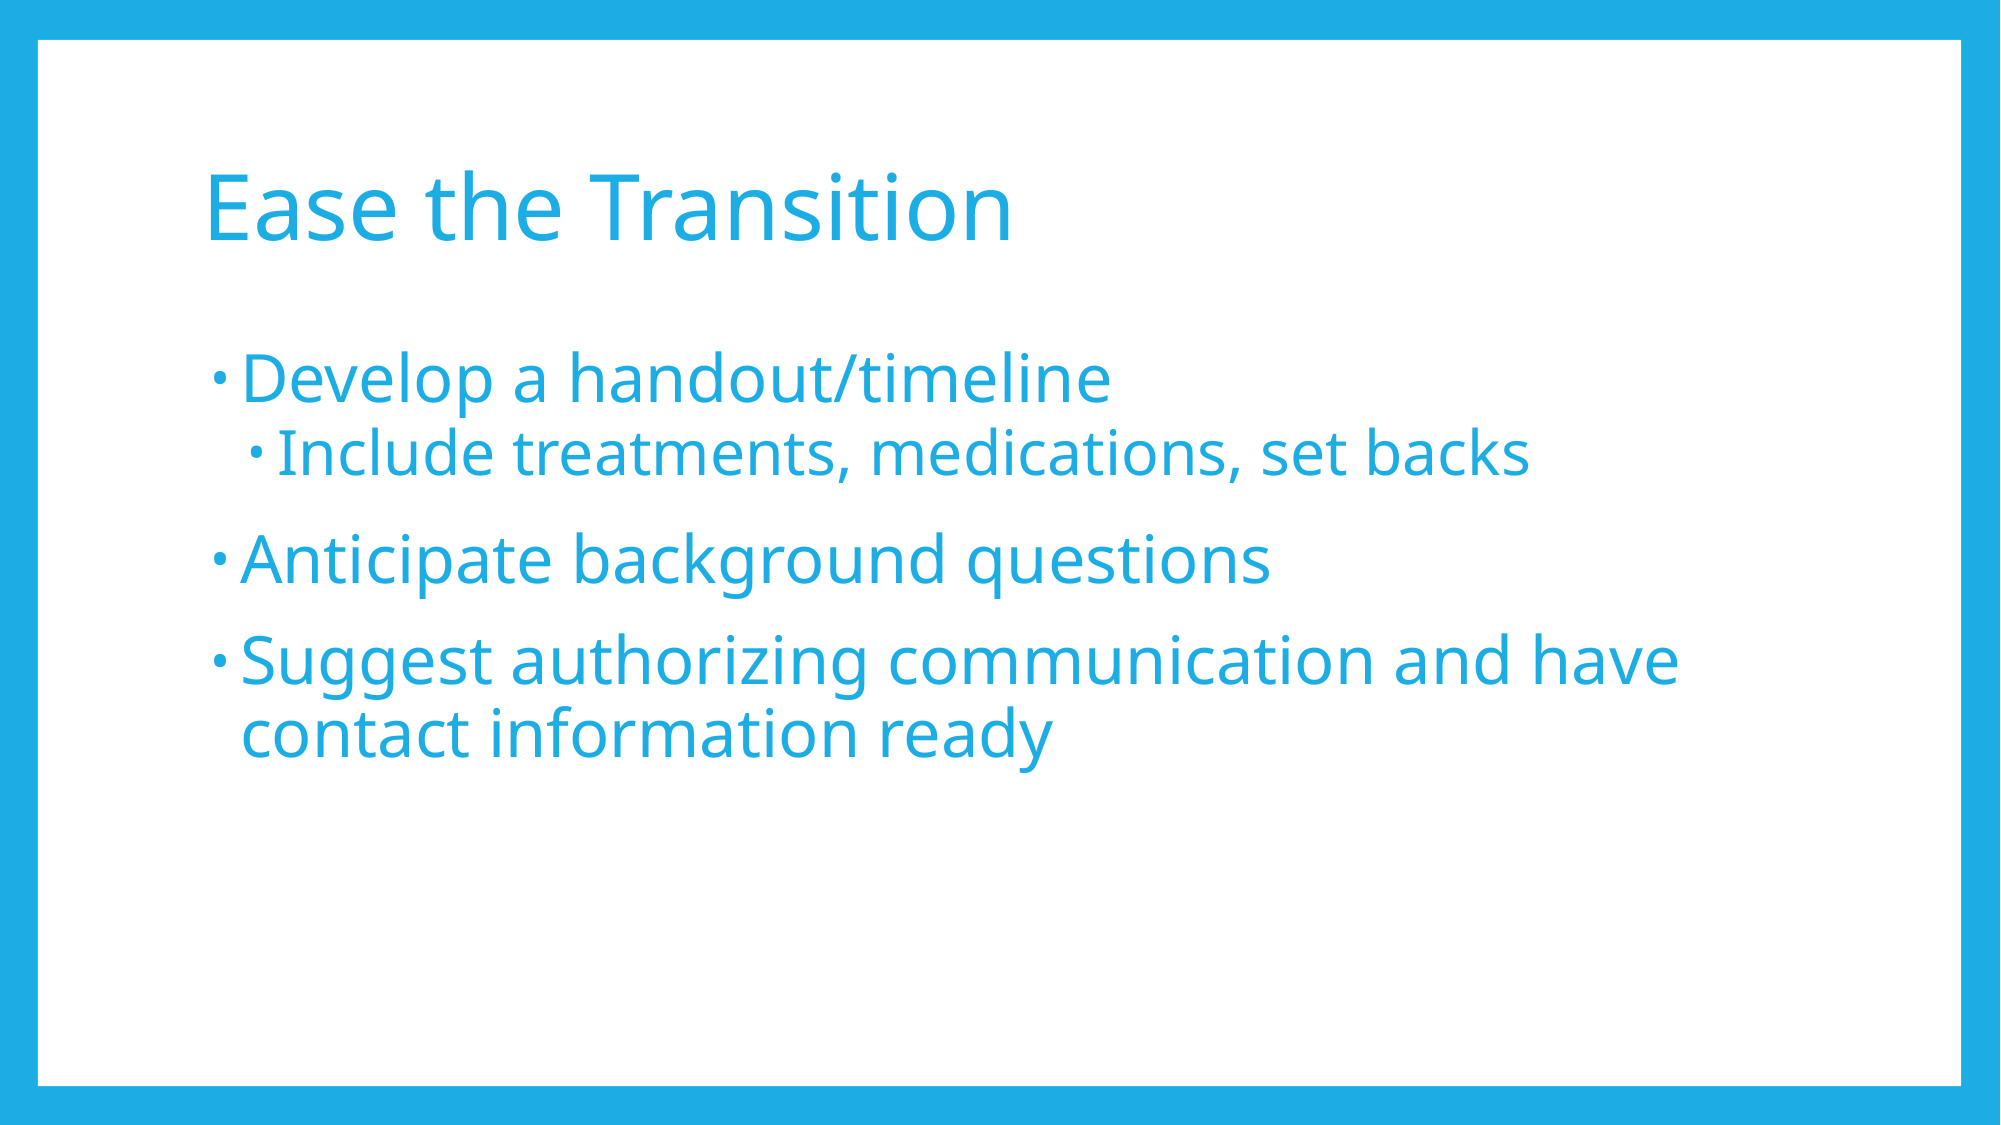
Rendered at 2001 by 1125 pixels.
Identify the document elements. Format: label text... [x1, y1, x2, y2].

list Develop a handout/timeline Include treatments, medications, set backs Anticipate background questions Suggest authorizing communication and have contact information ready [187, 337, 1808, 1000]
title Ease the Transition [187, 99, 1808, 323]
